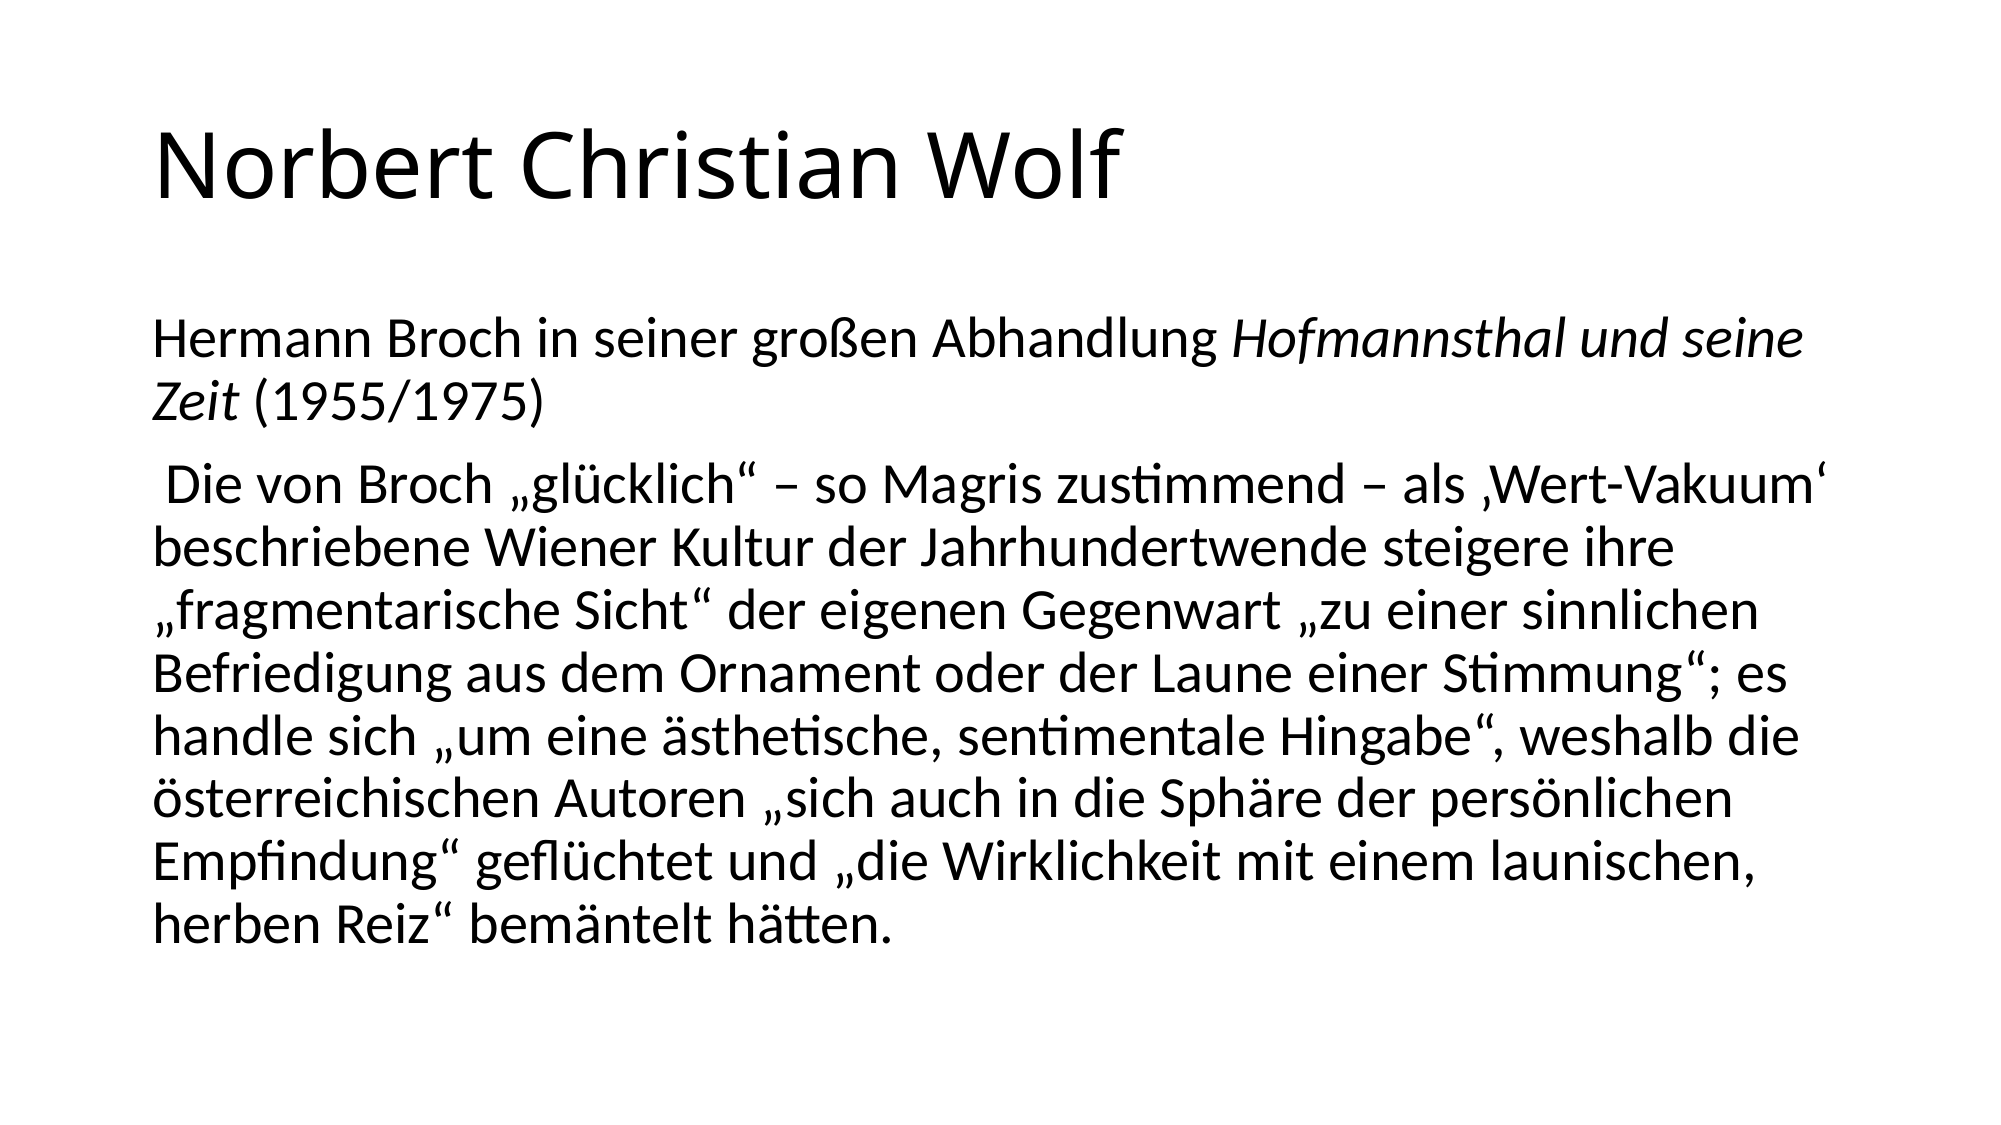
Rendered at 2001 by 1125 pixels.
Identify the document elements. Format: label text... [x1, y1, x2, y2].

title Norbert Christian Wolf [137, 59, 1863, 278]
list Hermann Broch in seiner großen Abhandlung Hofmannsthal und seine Zeit (1955/1975) Die von Broch „glücklich“ – so Magris zustimmend – als ‚Wert-Vakuum‘ beschriebene Wiener Kultur der Jahrhundertwende steigere ihre „fragmentarische Sicht“ der eigenen Gegenwart „zu einer sinnlichen Befriedigung aus dem Ornament oder der Laune einer Stimmung“; es handle sich „um eine ästhetische, sentimentale Hingabe“, weshalb die österreichischen Autoren „sich auch in die Sphäre der persönlichen Empfindung“ geflüchtet und „die Wirklichkeit mit einem launischen, herben Reiz“ bemäntelt hätten. [137, 299, 1863, 1014]
